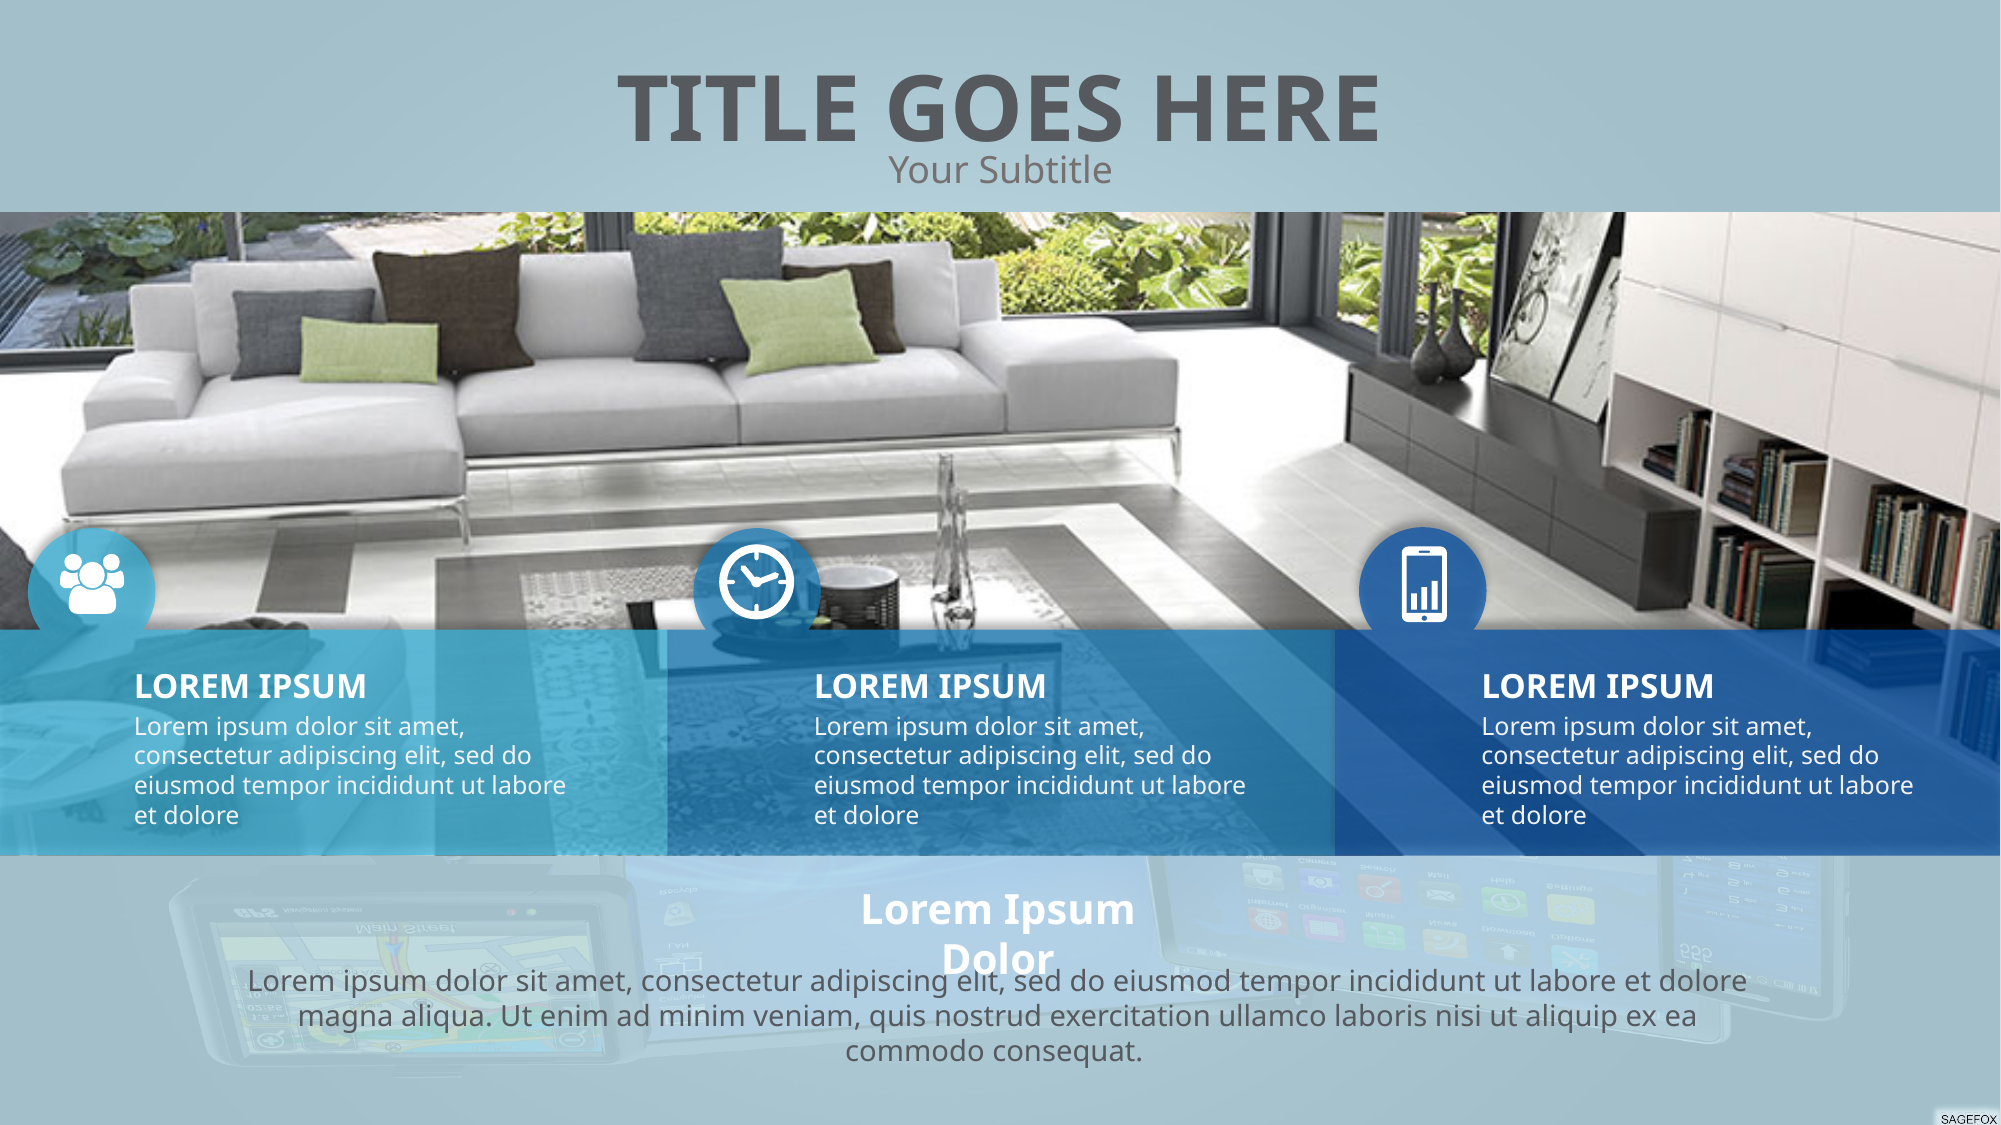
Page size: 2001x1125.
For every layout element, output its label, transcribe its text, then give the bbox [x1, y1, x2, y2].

picture [1938, 1114, 1999, 1125]
text_box [0, 212, 2000, 617]
text_box [0, 527, 669, 857]
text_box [719, 544, 795, 620]
text_box [60, 553, 125, 614]
text_box LOREM IPSUM Lorem ipsum dolor sit amet, consectetur adipiscing elit, sed do eiusmod tempor incididunt ut labore et dolore [124, 660, 580, 835]
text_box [227, 899, 1769, 1042]
text_box [1334, 526, 2000, 857]
text_box LOREM IPSUM Lorem ipsum dolor sit amet, consectetur adipiscing elit, sed do eiusmod tempor incididunt ut labore et dolore [803, 660, 1260, 835]
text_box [1401, 546, 1447, 623]
text_box LOREM IPSUM Lorem ipsum dolor sit amet, consectetur adipiscing elit, sed do eiusmod tempor incididunt ut labore et dolore [1471, 660, 1928, 835]
text_box [669, 527, 1334, 857]
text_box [548, 42, 1452, 199]
